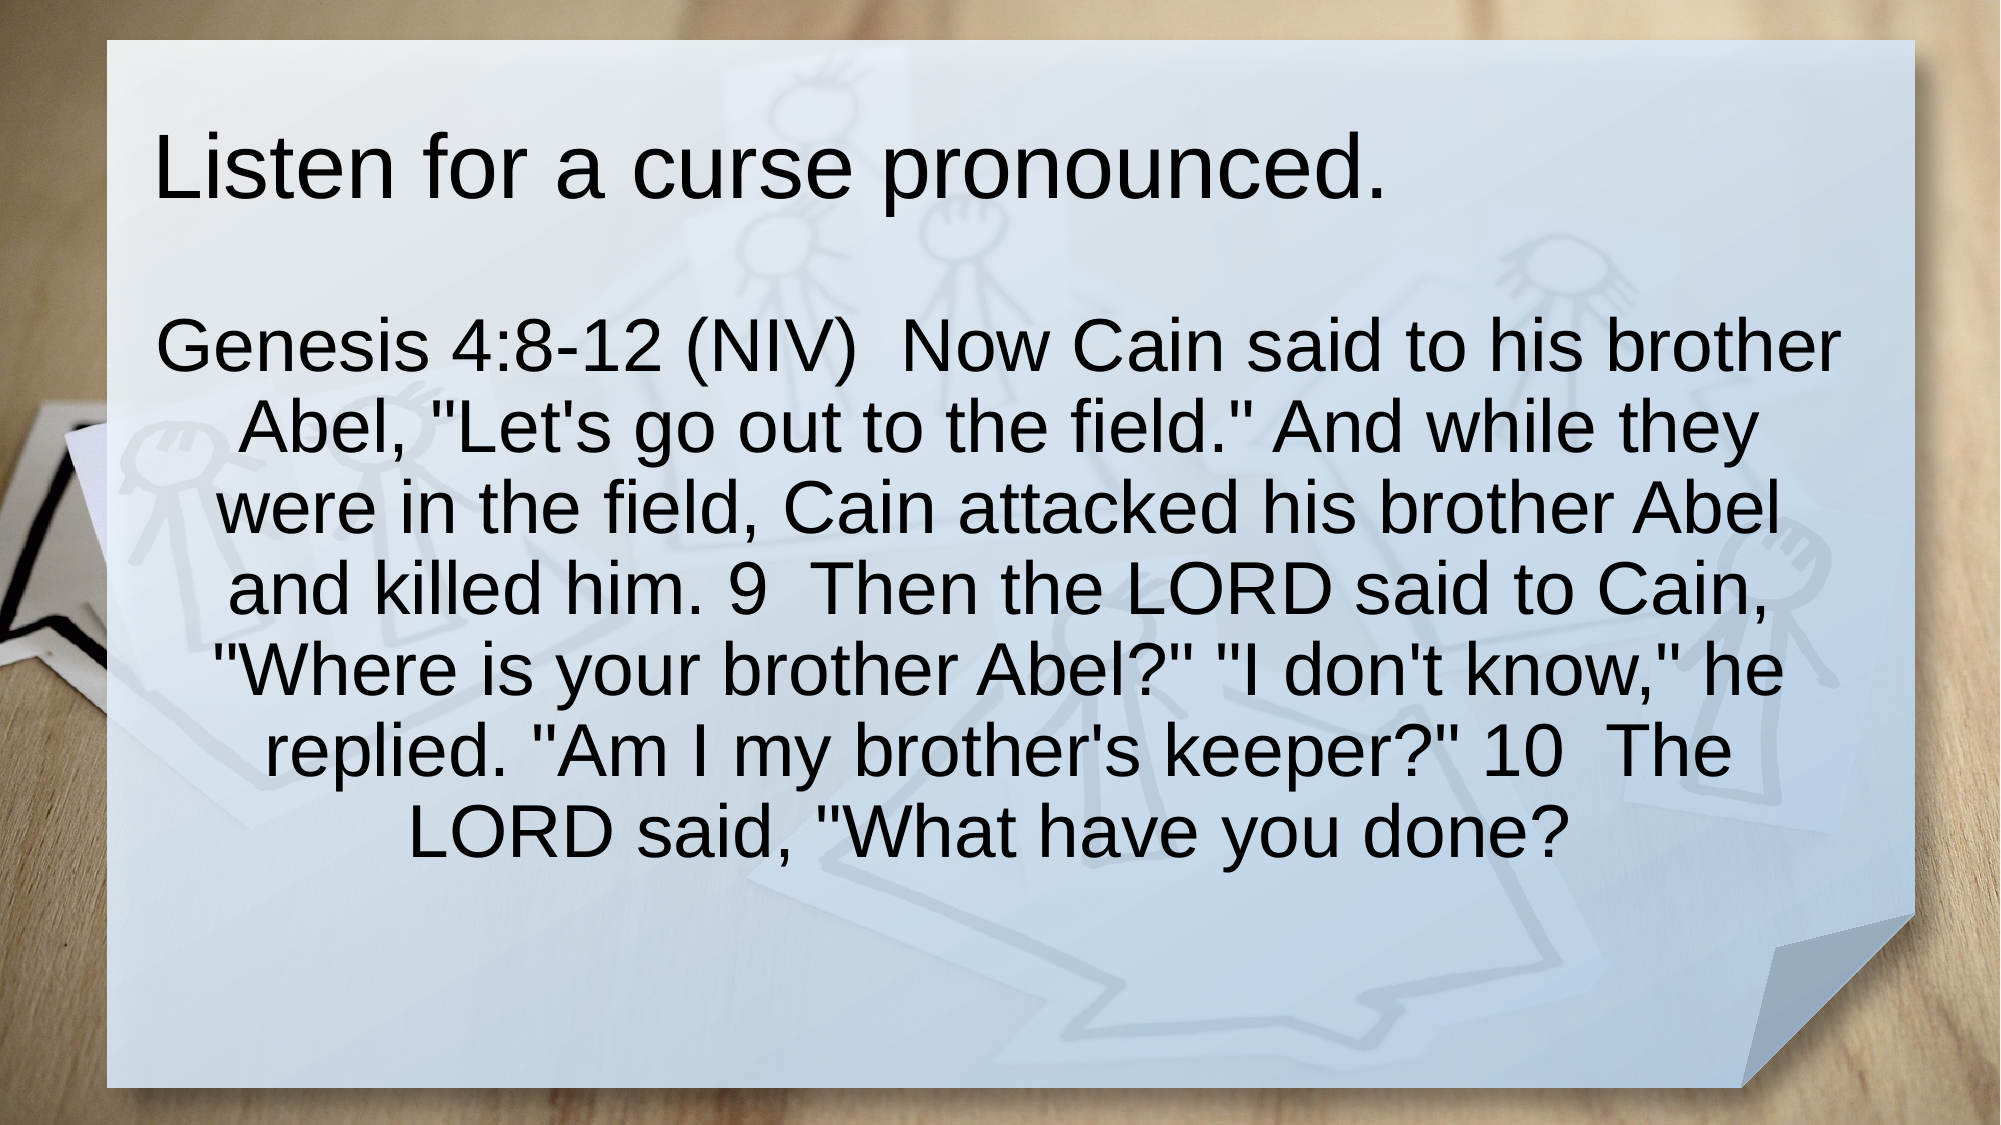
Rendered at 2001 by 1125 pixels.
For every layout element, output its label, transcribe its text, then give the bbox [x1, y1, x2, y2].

list Genesis 4:8-12 (NIV) Now Cain said to his brother Abel, "Let's go out to the field." And while they were in the field, Cain attacked his brother Abel and killed him. 9 Then the LORD said to Cain, "Where is your brother Abel?" "I don't know," he replied. "Am I my brother's keeper?" 10 The LORD said, "What have you done? [137, 299, 1863, 1014]
title Listen for a curse pronounced. [137, 59, 1863, 278]
picture [0, 0, 2001, 1125]
